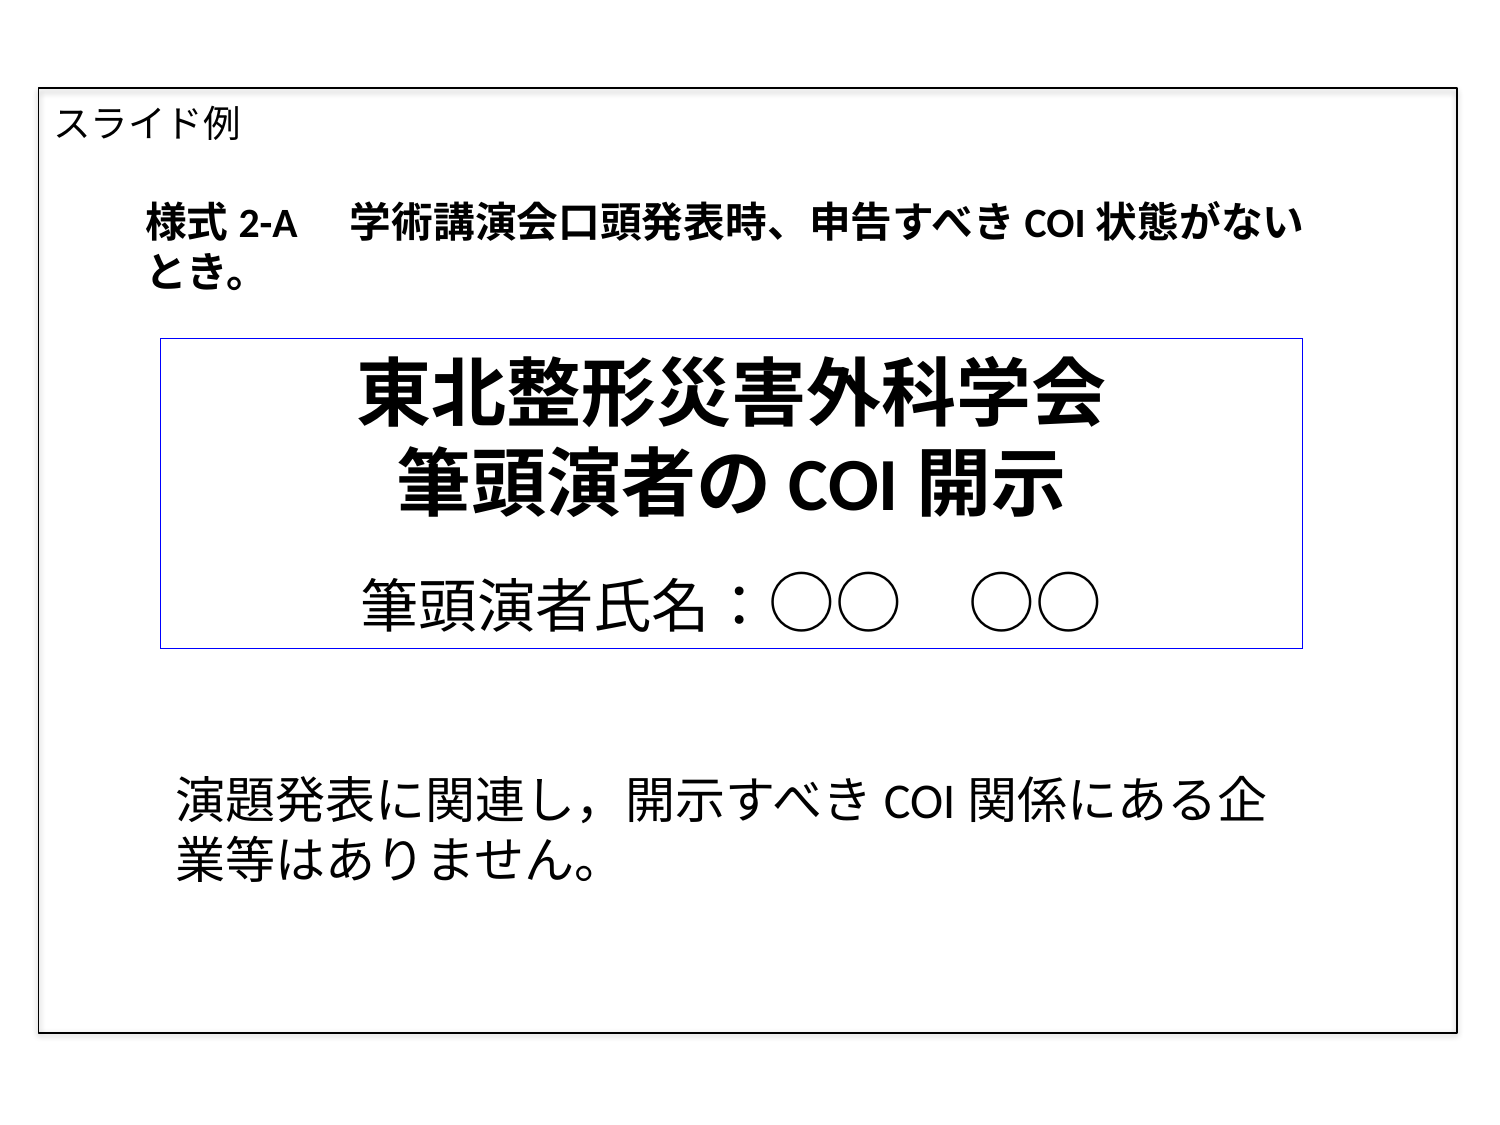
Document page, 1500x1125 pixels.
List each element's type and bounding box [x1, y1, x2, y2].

text_box [38, 87, 1458, 1034]
